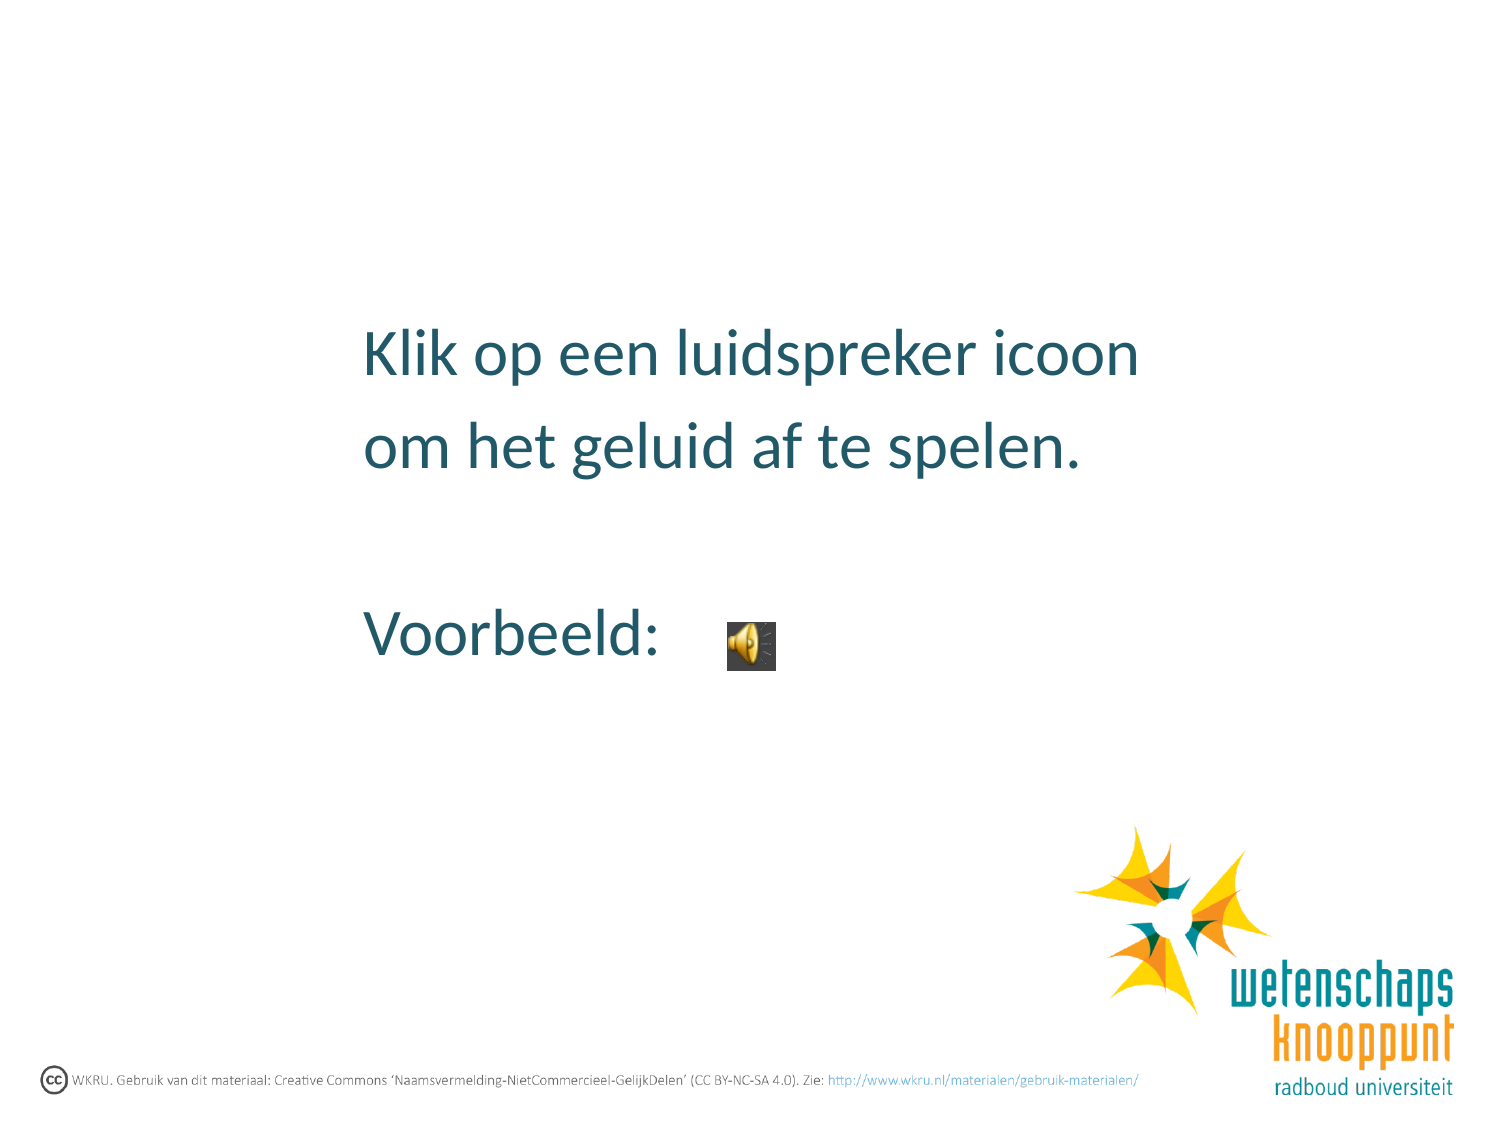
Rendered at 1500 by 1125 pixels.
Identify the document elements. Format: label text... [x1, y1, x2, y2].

picture [726, 621, 777, 672]
picture [37, 824, 1454, 1125]
list Klik op een luidspreker icoon om het geluid af te spelen. Voorbeeld: [348, 208, 1188, 951]
